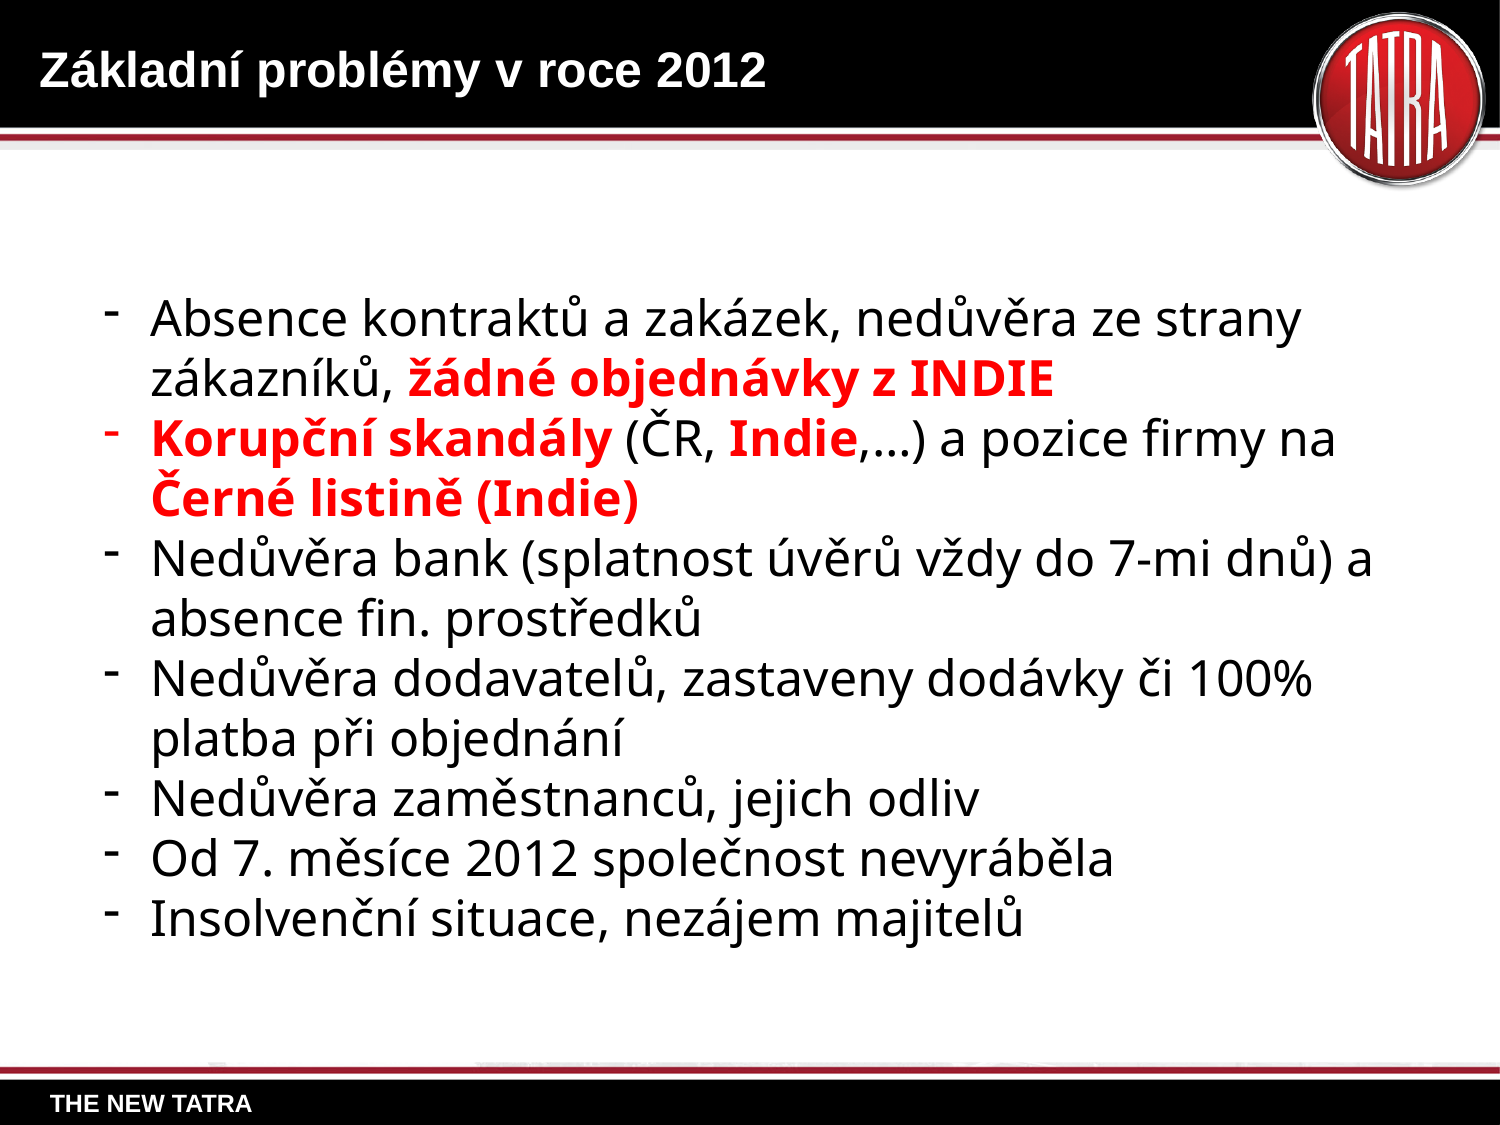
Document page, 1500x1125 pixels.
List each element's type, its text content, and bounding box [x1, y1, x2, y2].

picture [0, 1063, 1500, 1079]
picture [0, 0, 1500, 200]
text_box Absence kontraktů a zakázek, nedůvěra ze strany zákazníků, žádné objednávky z INDIE Korupční skandály (ČR, Indie,…) a pozice firmy na Černé listině (Indie) Nedůvěra bank (splatnost úvěrů vždy do 7-mi dnů) a absence fin. prostředků Nedůvěra dodavatelů, zastaveny dodávky či 100% platba při objednání Nedůvěra zaměstnanců, jejich odliv Od 7. měsíce 2012 společnost nevyráběla Insolvenční situace, nezájem majitelů [88, 278, 1424, 999]
title Základní problémy v roce 2012 [24, 32, 1425, 100]
